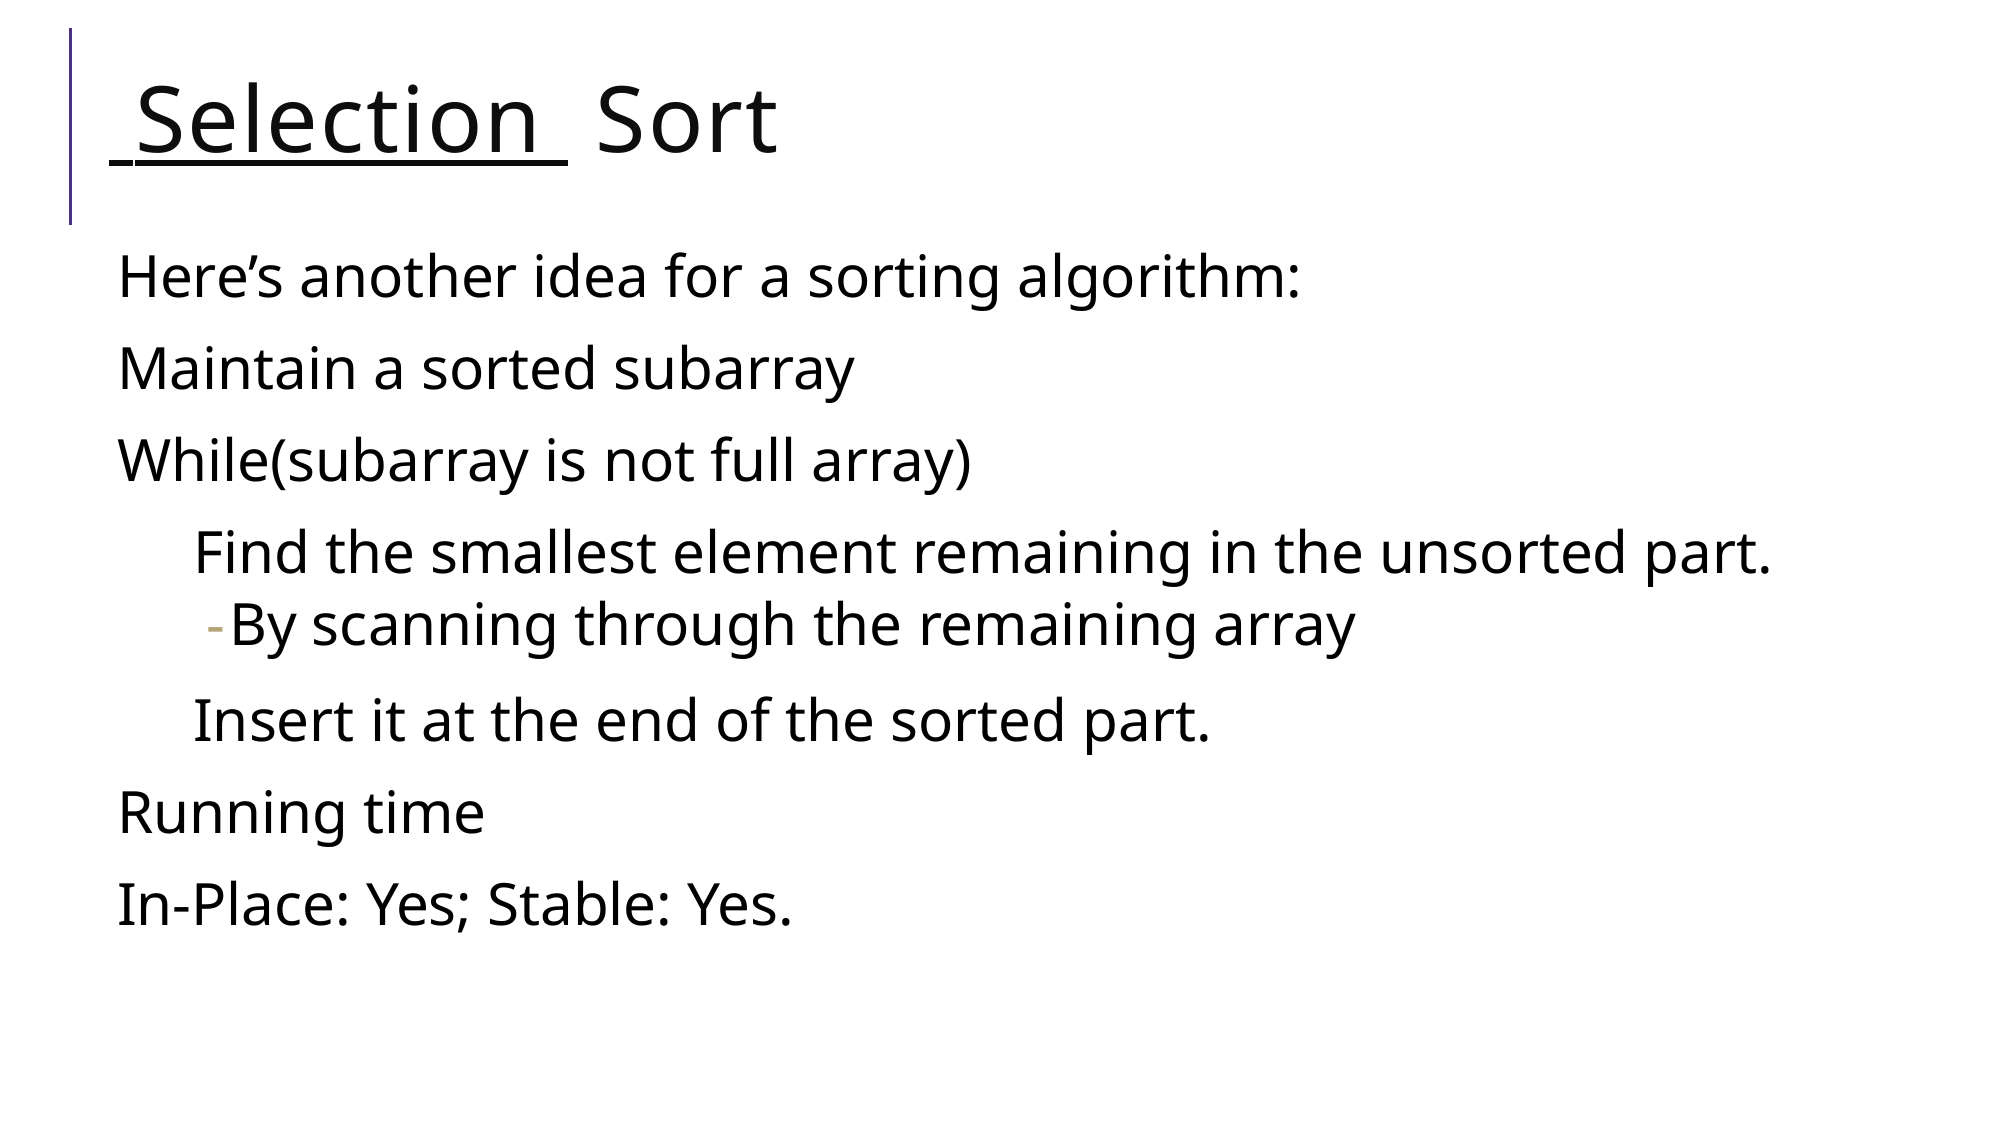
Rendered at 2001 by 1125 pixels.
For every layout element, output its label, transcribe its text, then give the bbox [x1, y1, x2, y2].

title Selection Sort [94, 43, 1930, 210]
